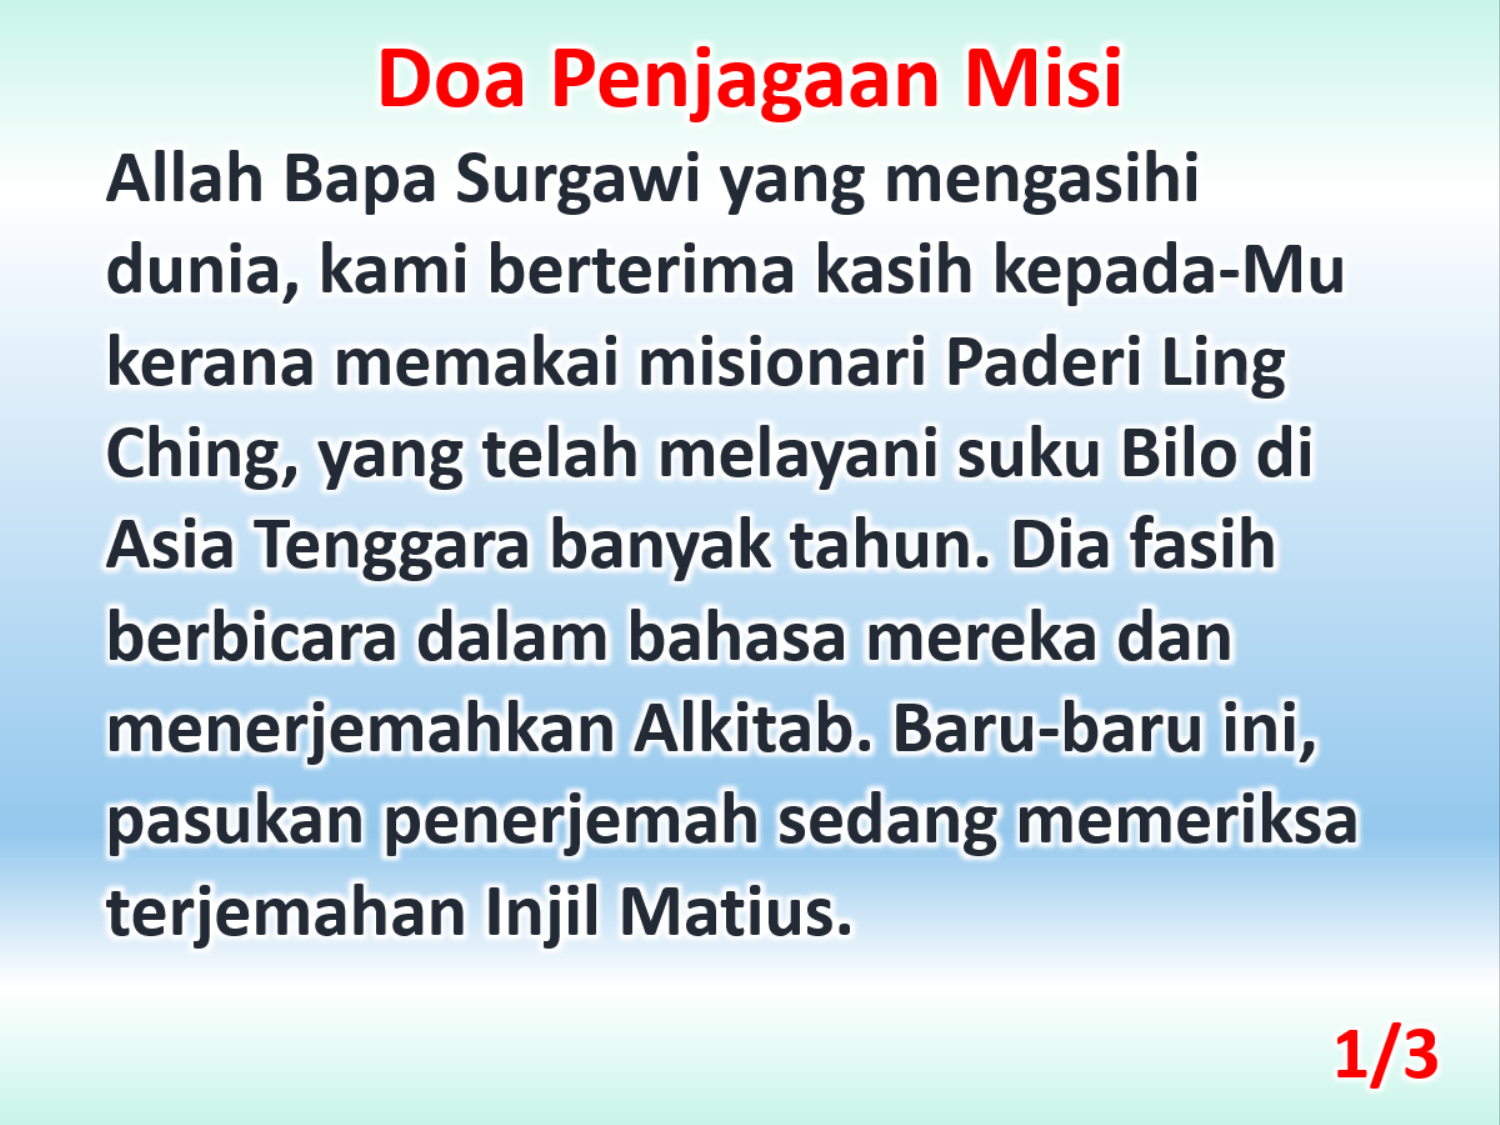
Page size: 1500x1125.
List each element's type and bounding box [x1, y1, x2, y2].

list [0, 0, 1500, 1125]
